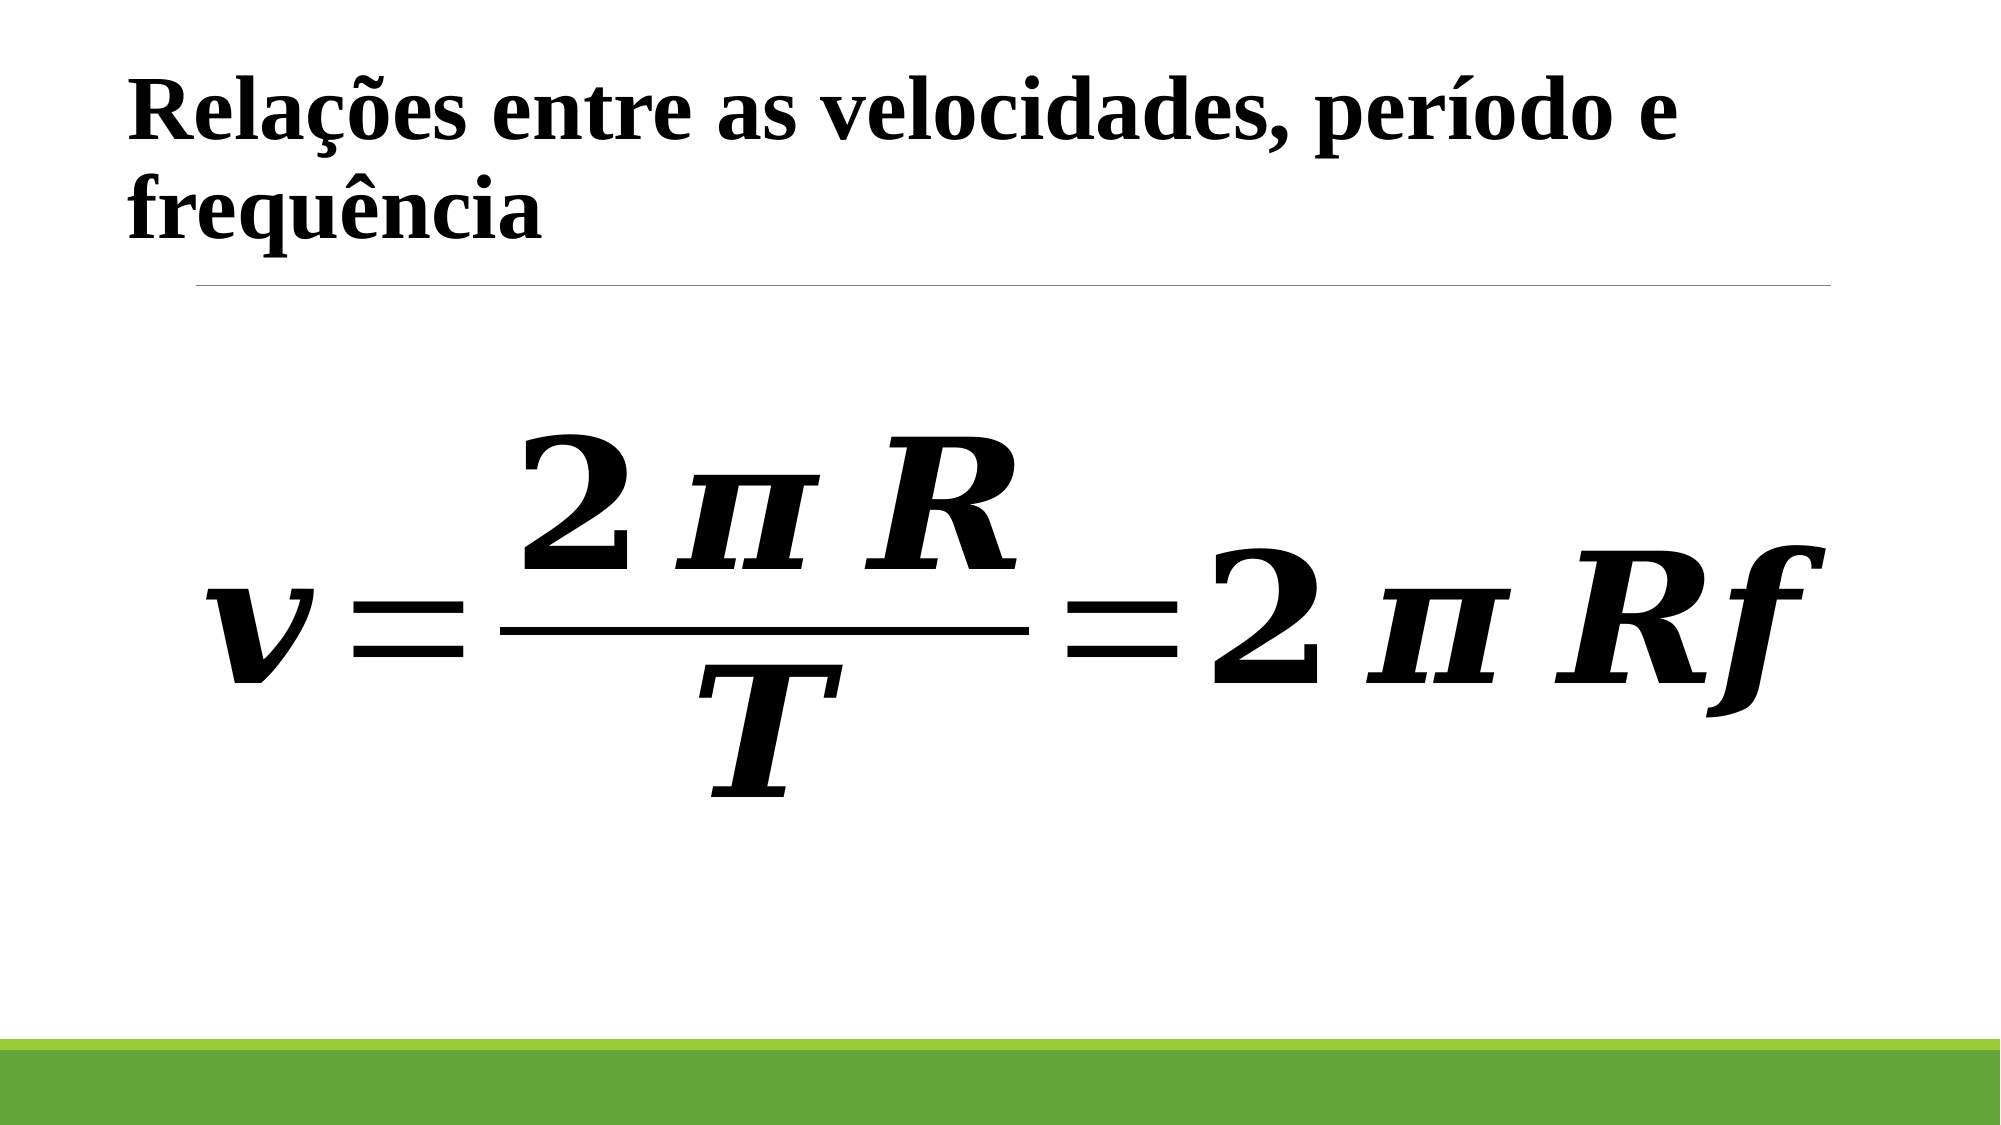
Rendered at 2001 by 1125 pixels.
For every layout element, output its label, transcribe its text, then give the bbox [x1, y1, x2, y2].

text_box Relações entre as velocidades, período e frequência [112, 50, 1703, 225]
text_box [112, 225, 1923, 411]
